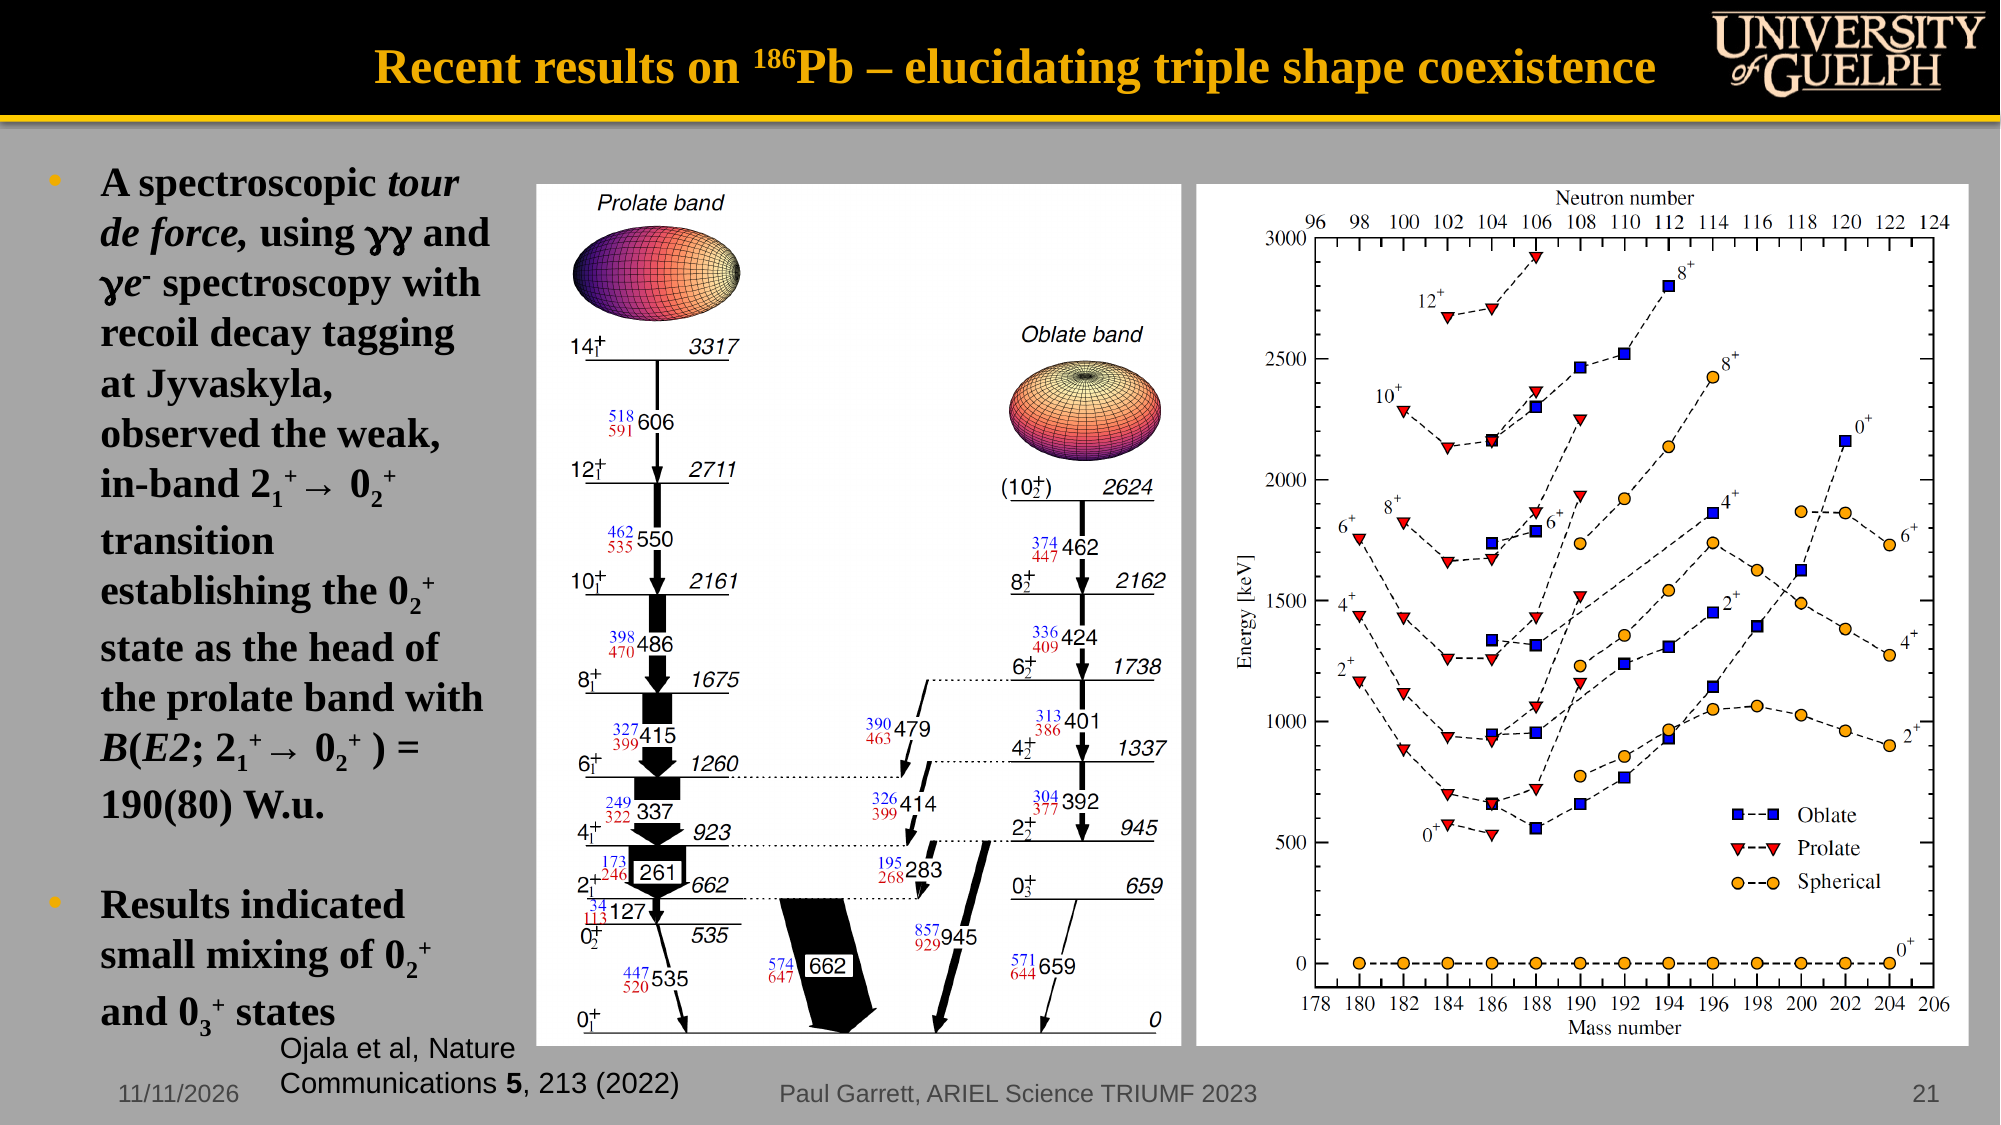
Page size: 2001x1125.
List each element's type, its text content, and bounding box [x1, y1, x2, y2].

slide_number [99, 1062, 567, 1108]
picture [536, 184, 1182, 1046]
list A spectroscopic tour de force, using gg and ge- spectroscopy with recoil decay tagging at Jyvaskyla, observed the weak, in-band 21+→ 02+ transition establishing the 02+ state as the head of the prolate band with B(E2; 21+→ 02+ ) = 190(80) W.u. Results indicated small mixing of 02+ and 03+ states [19, 139, 507, 1050]
footer Paul Garrett, ARIEL Science TRIUMF 2023 [577, 1062, 1461, 1108]
text_box Ojala et al, Nature Communications 5, 213 (2022) [265, 1021, 701, 1107]
slide_number 21 [1794, 1062, 1955, 1108]
picture [1196, 184, 1969, 1046]
title Recent results on 186Pb – elucidating triple shape coexistence [338, 25, 1686, 102]
